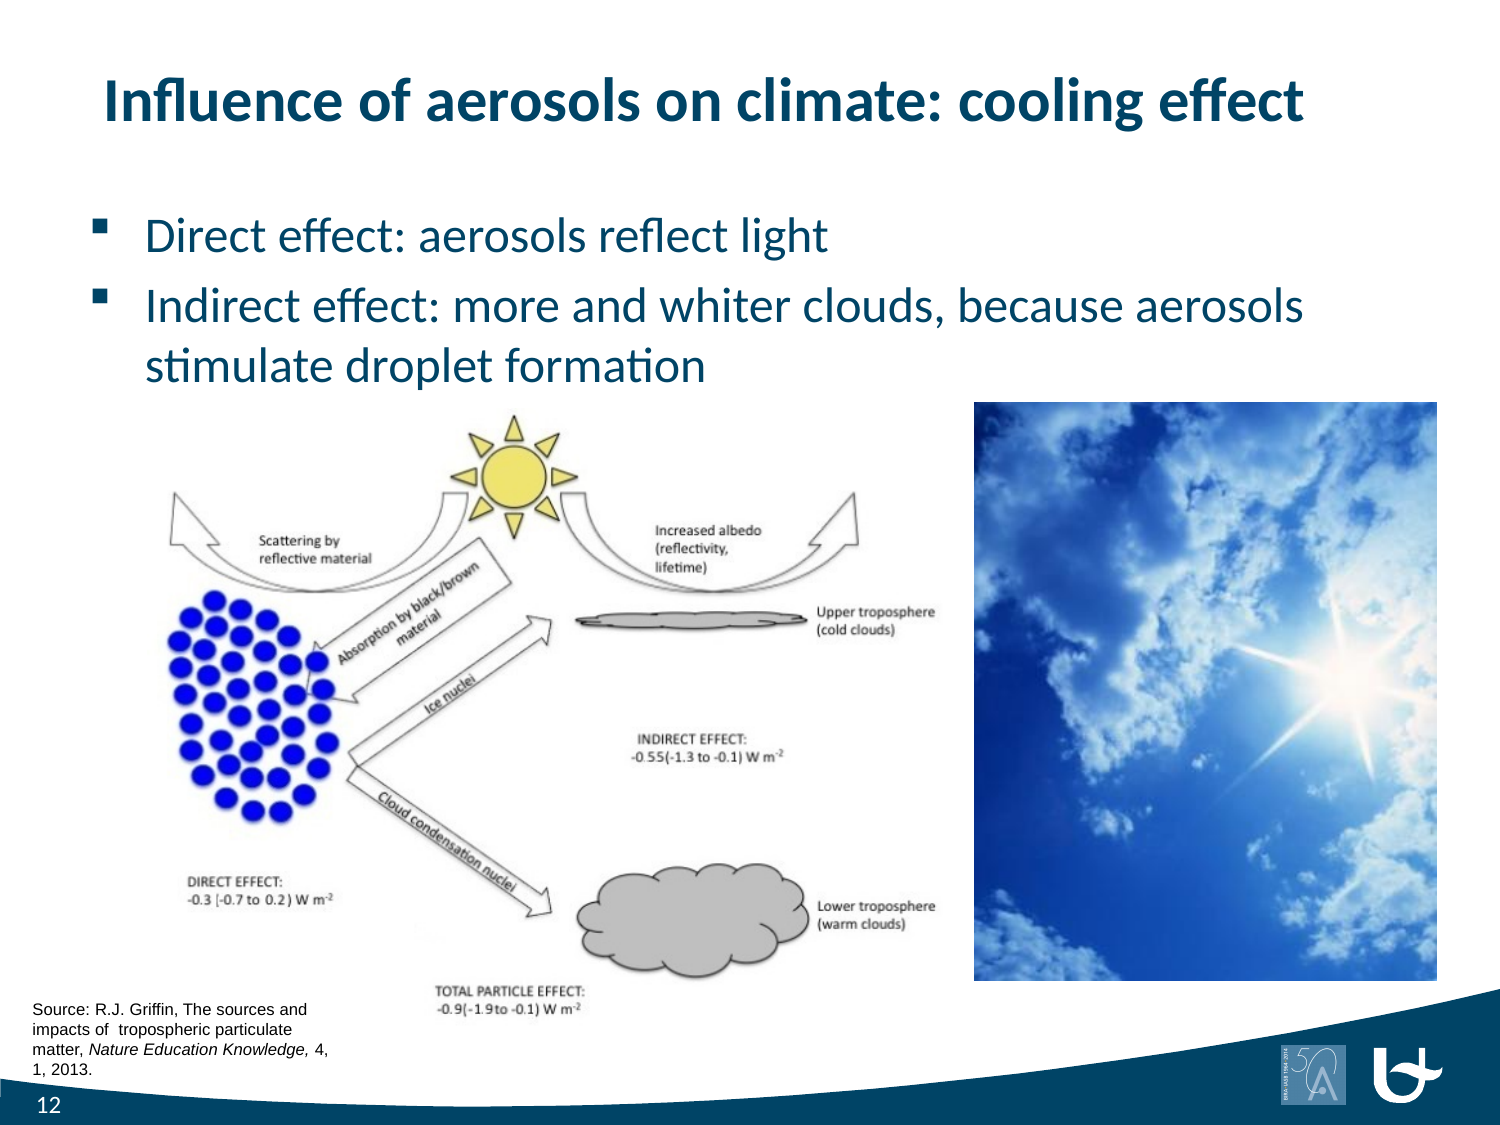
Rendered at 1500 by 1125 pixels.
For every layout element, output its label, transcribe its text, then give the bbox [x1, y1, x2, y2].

text_box Source: R.J. Griffin, The sources and impacts of tropospheric particulate matter, Nature Education Knowledge, 4, 1, 2013. [17, 991, 349, 1086]
picture [1282, 1046, 1345, 1104]
text_box 12 [0, 1081, 76, 1125]
title Influence of aerosols on climate: cooling effect [88, 19, 1412, 173]
list Direct effect: aerosols reflect light Indirect effect: more and whiter clouds, because aerosols stimulate droplet formation [88, 196, 1412, 1000]
picture [974, 402, 1437, 981]
picture [147, 407, 953, 1032]
